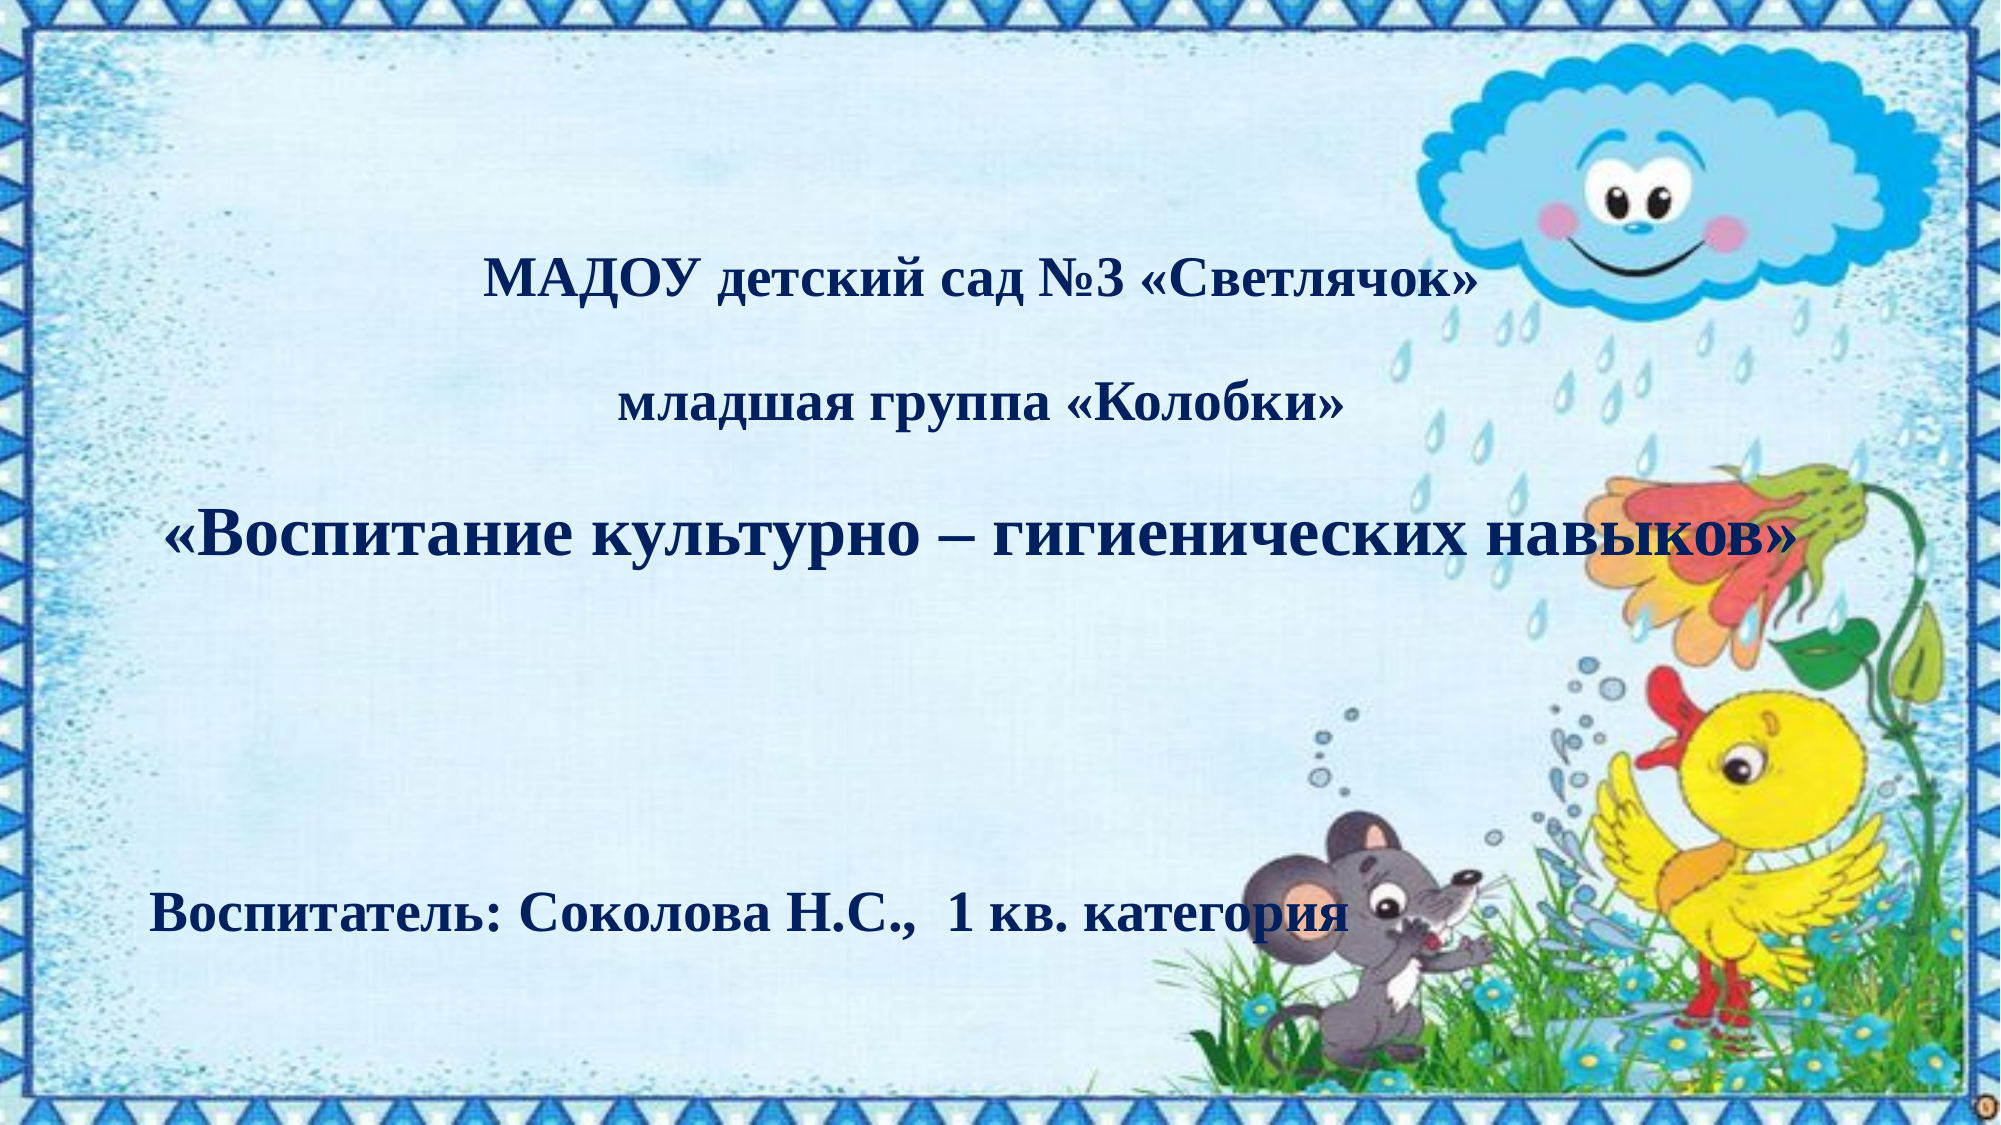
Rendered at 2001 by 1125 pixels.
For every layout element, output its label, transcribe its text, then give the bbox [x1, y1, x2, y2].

subtitle Воспитатель: Соколова Н.С., 1 кв. категория [0, 874, 1500, 1020]
picture [0, 0, 2001, 1125]
title МАДОУ детский сад №3 «Светлячок» младшая группа «Колобки» «Воспитание культурно – гигиенических навыков» [42, 227, 1922, 739]
